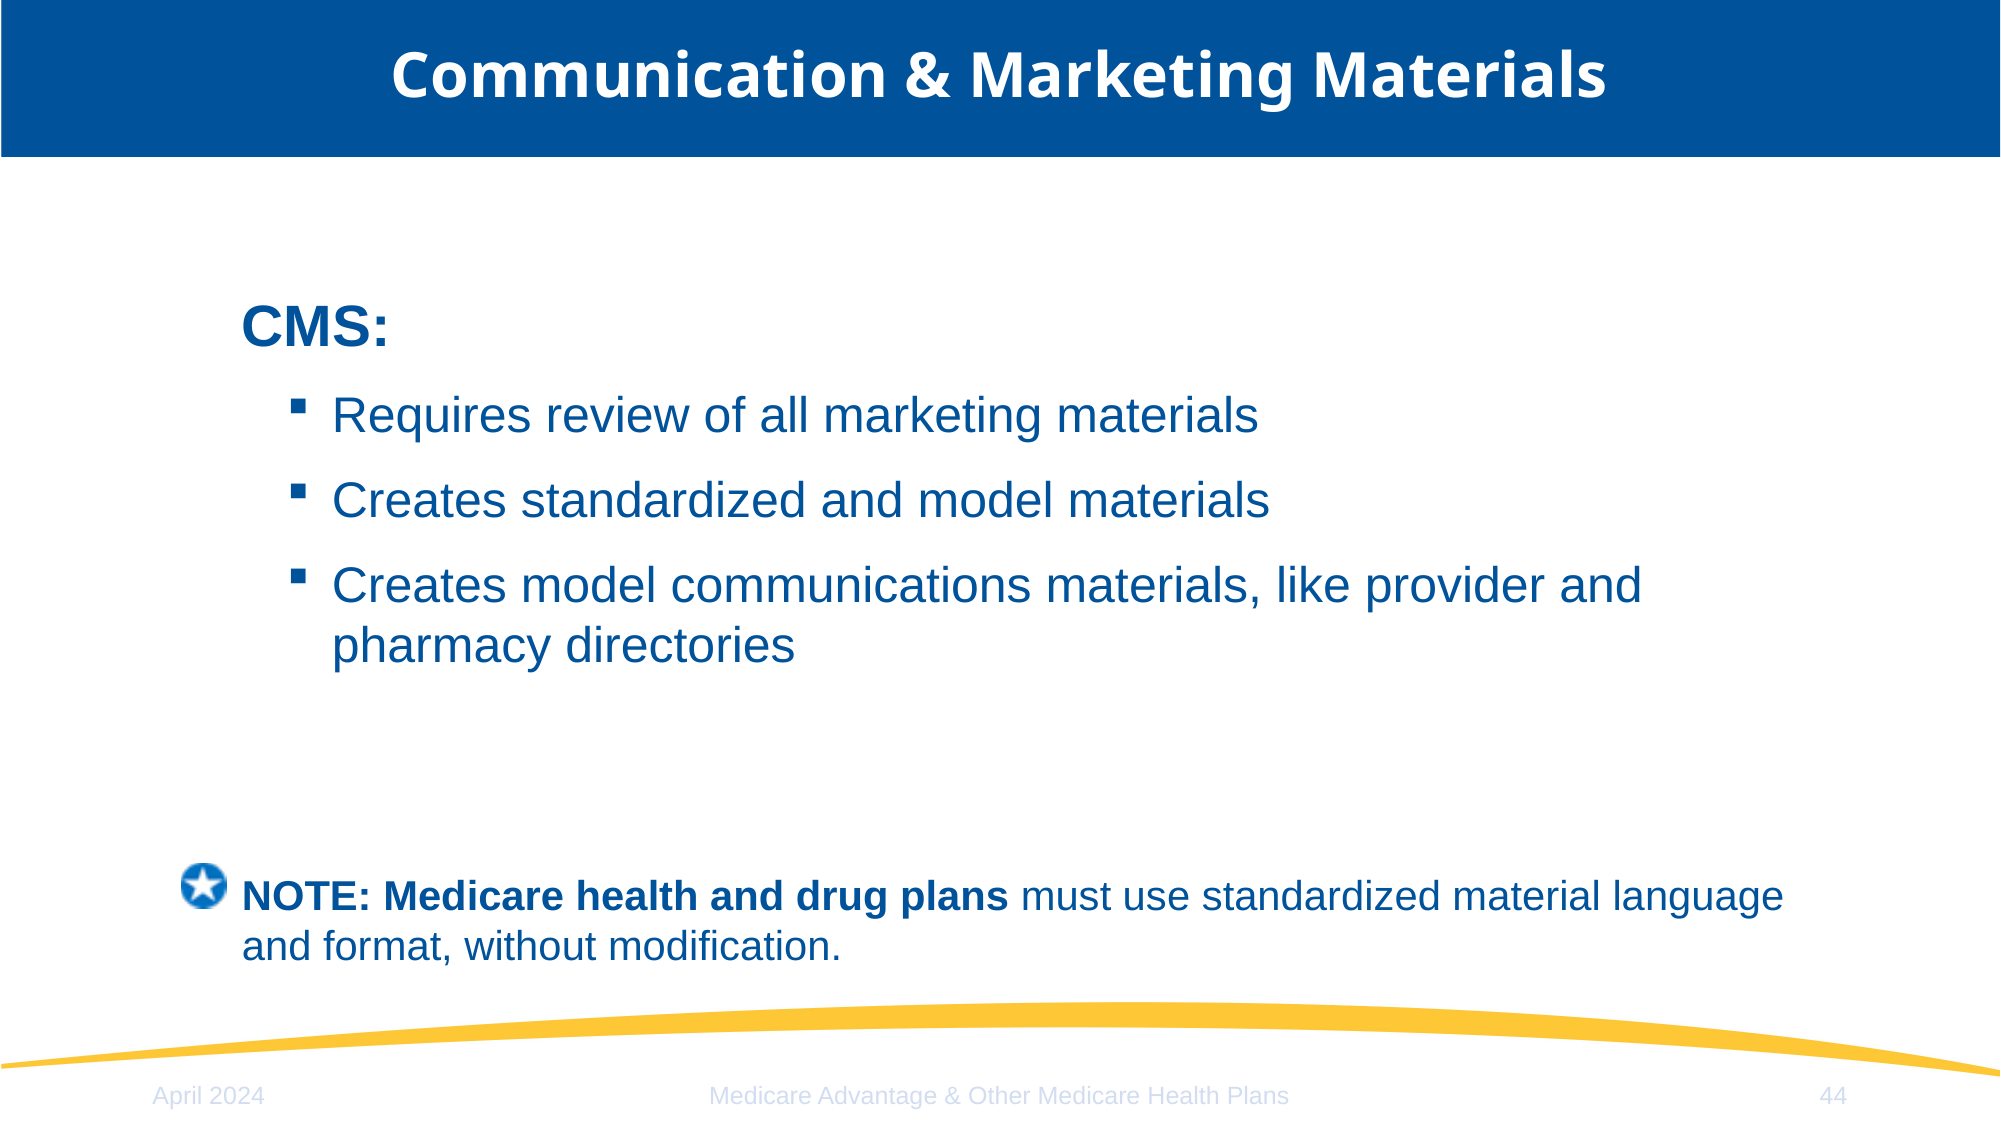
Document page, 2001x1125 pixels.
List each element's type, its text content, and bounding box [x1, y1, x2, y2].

list NOTE: Medicare health and drug plans must use standardized material language and format, without modification. [226, 861, 1807, 1015]
slide_number 44 [1412, 1065, 1863, 1125]
list CMS: Requires review of all marketing materials Creates standardized and model materials Creates model communications materials, like provider and pharmacy directories [226, 280, 1807, 758]
picture [0, 0, 2001, 1125]
footer Medicare Advantage & Other Medicare Health Plans [662, 1065, 1338, 1125]
title Communication & Marketing Materials [0, 0, 2000, 155]
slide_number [137, 1065, 588, 1125]
